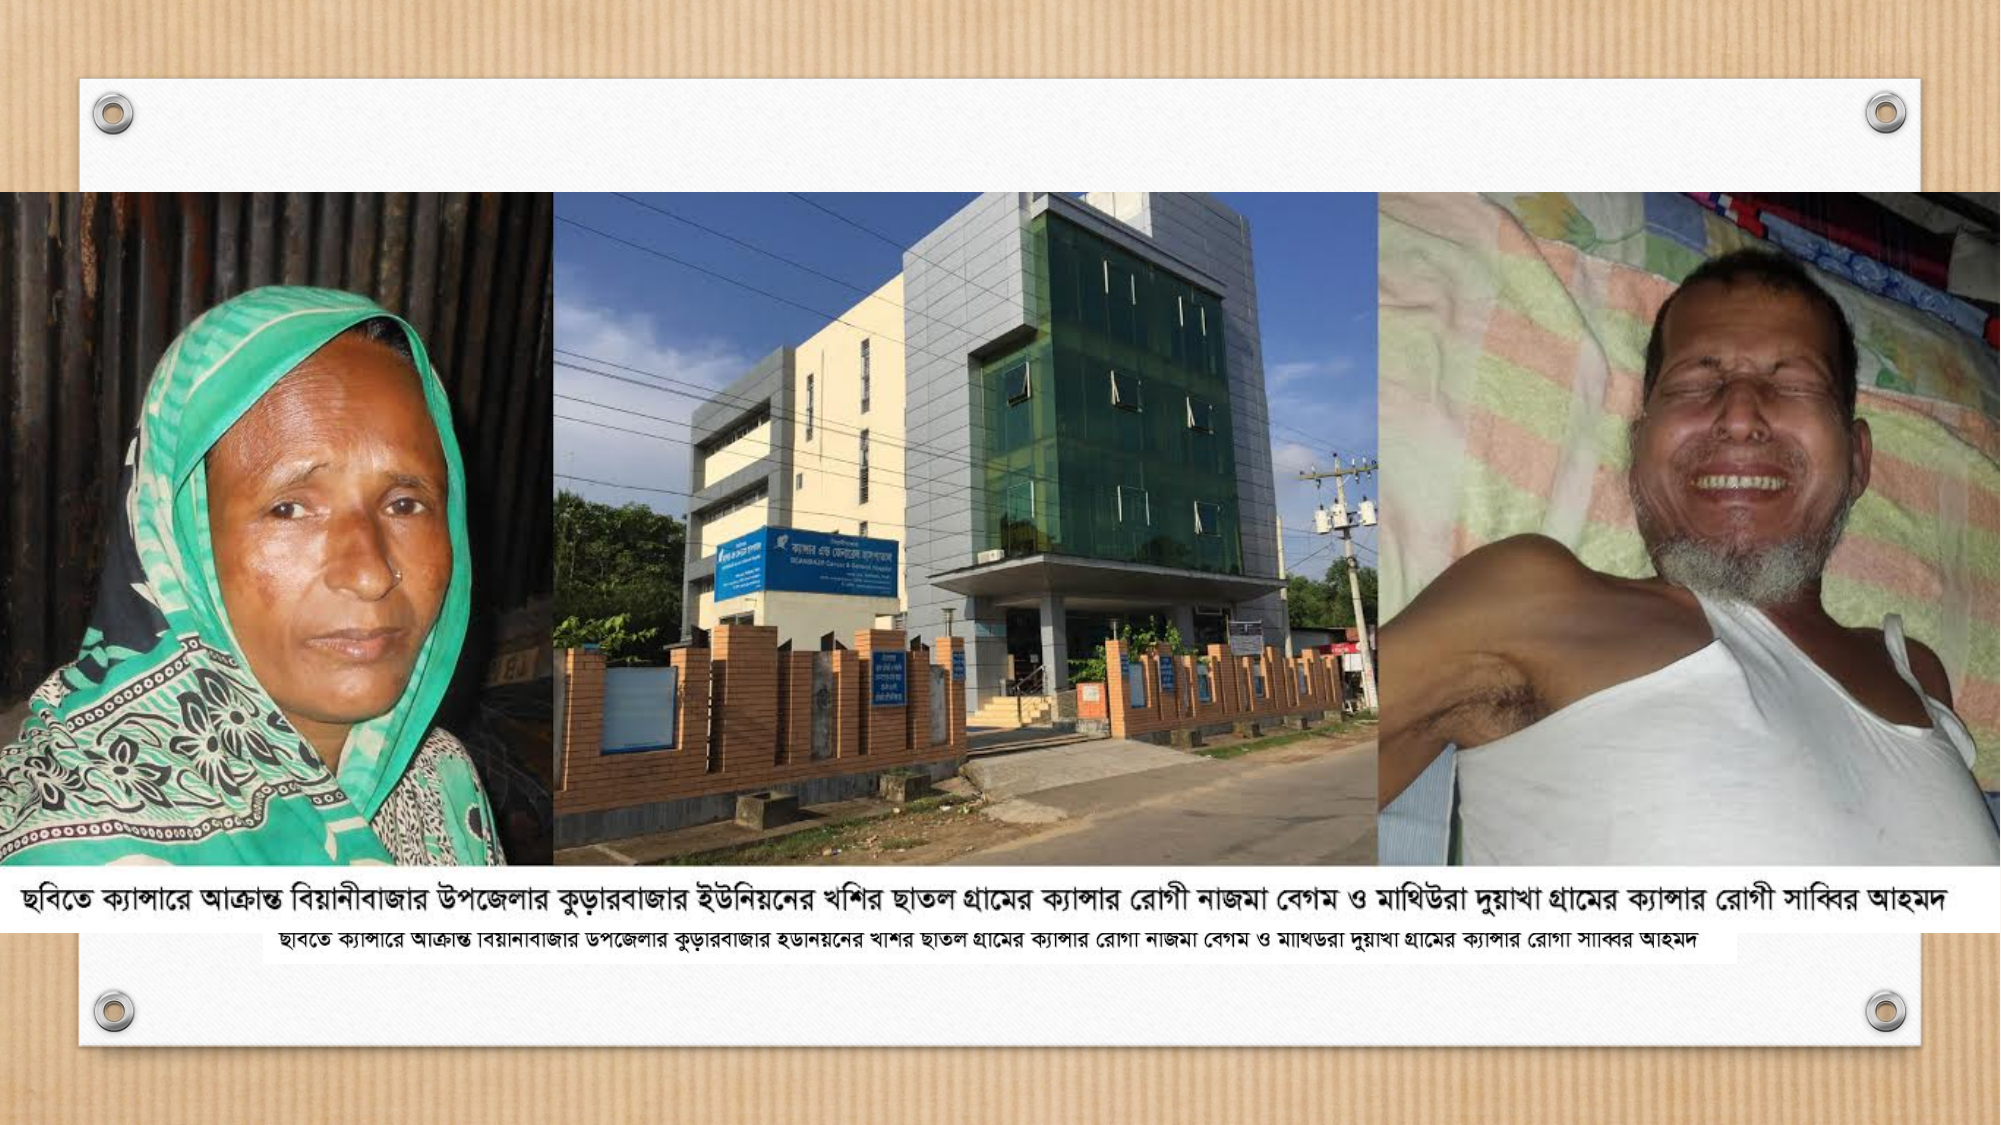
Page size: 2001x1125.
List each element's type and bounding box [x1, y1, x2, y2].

picture [0, 0, 2001, 1125]
list [263, 933, 1737, 964]
